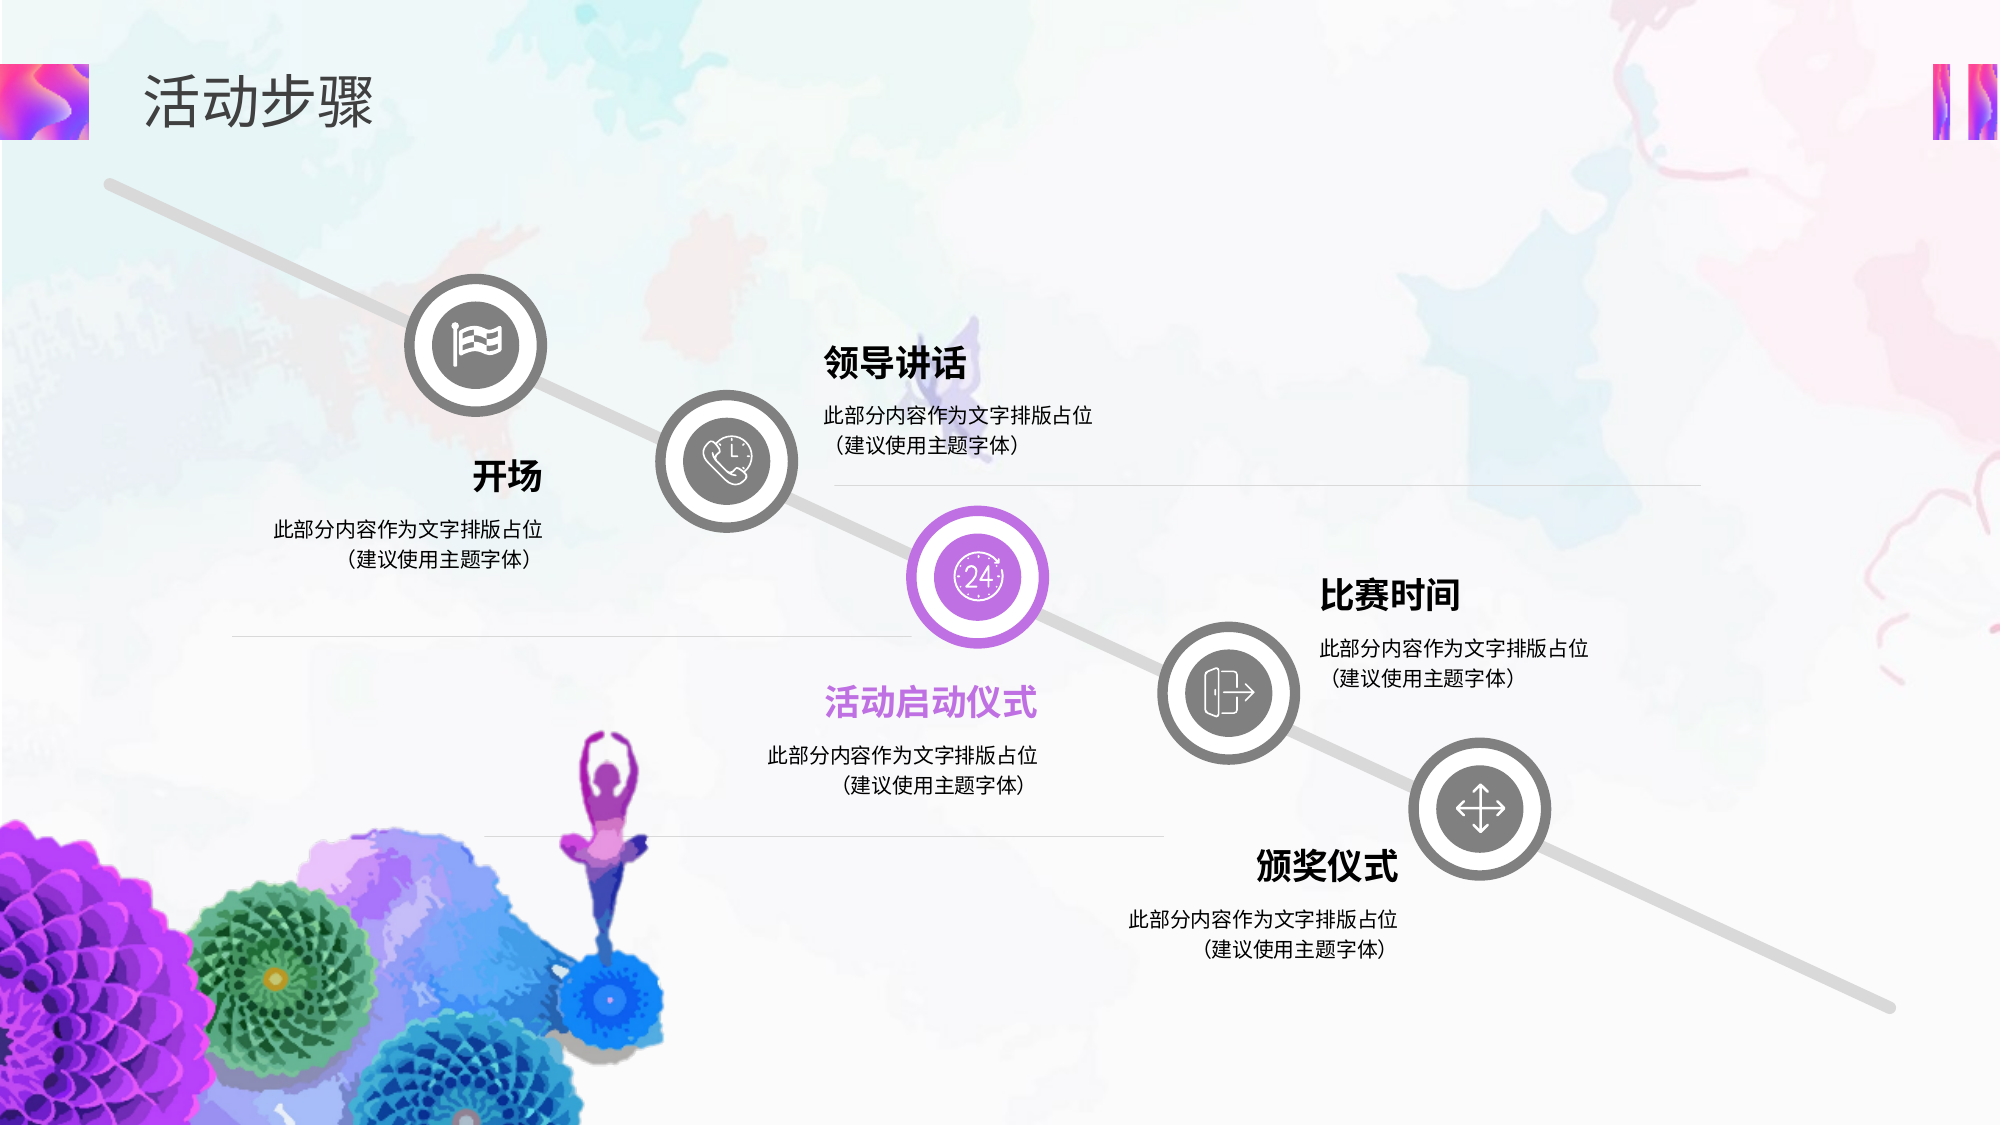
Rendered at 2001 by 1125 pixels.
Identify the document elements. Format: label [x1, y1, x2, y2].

picture [1968, 64, 1998, 140]
text_box [109, 184, 1890, 1008]
picture [1933, 64, 1951, 140]
picture [0, 696, 683, 1125]
picture [0, 64, 89, 140]
